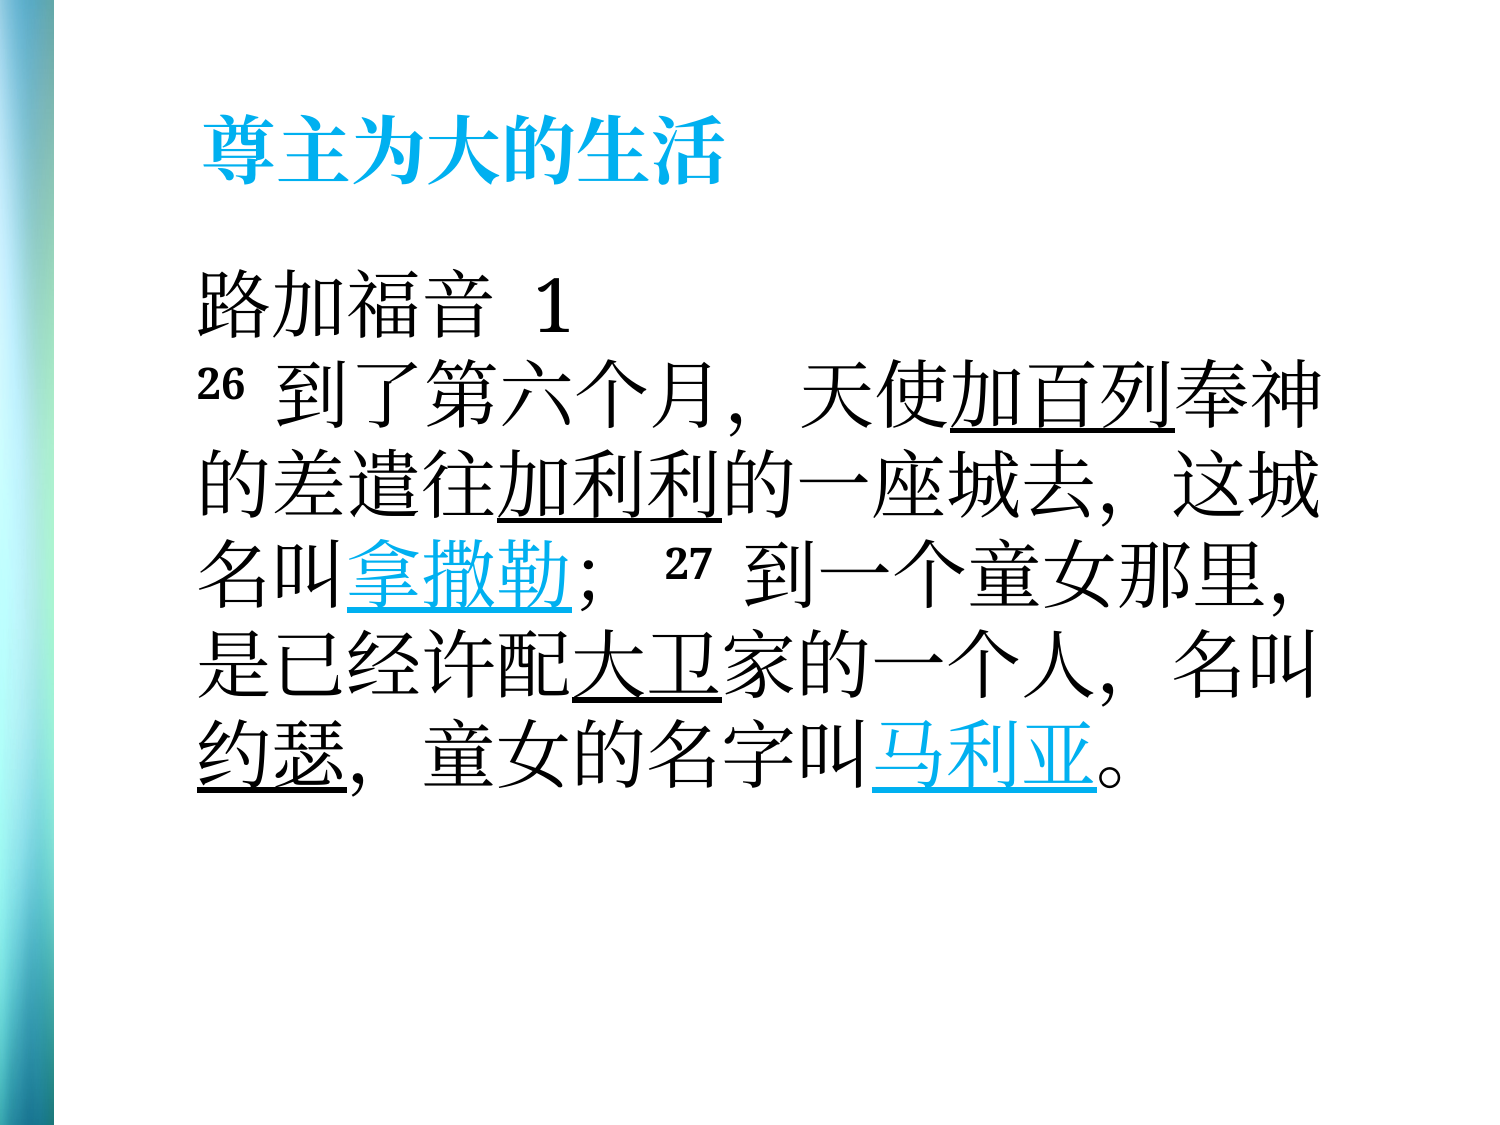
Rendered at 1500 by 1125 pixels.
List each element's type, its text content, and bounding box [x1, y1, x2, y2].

text_box 路加福音 1 26 到了第六个月，天使加百列奉神的差遣往加利利的一座城去，这城名叫拿撒勒；27 到一个童女那里，是已经许配大卫家的一个人，名叫约瑟，童女的名字叫马利亚。 [182, 243, 1376, 805]
picture [0, 0, 54, 1125]
text_box 尊主为大的生活 [186, 89, 742, 201]
